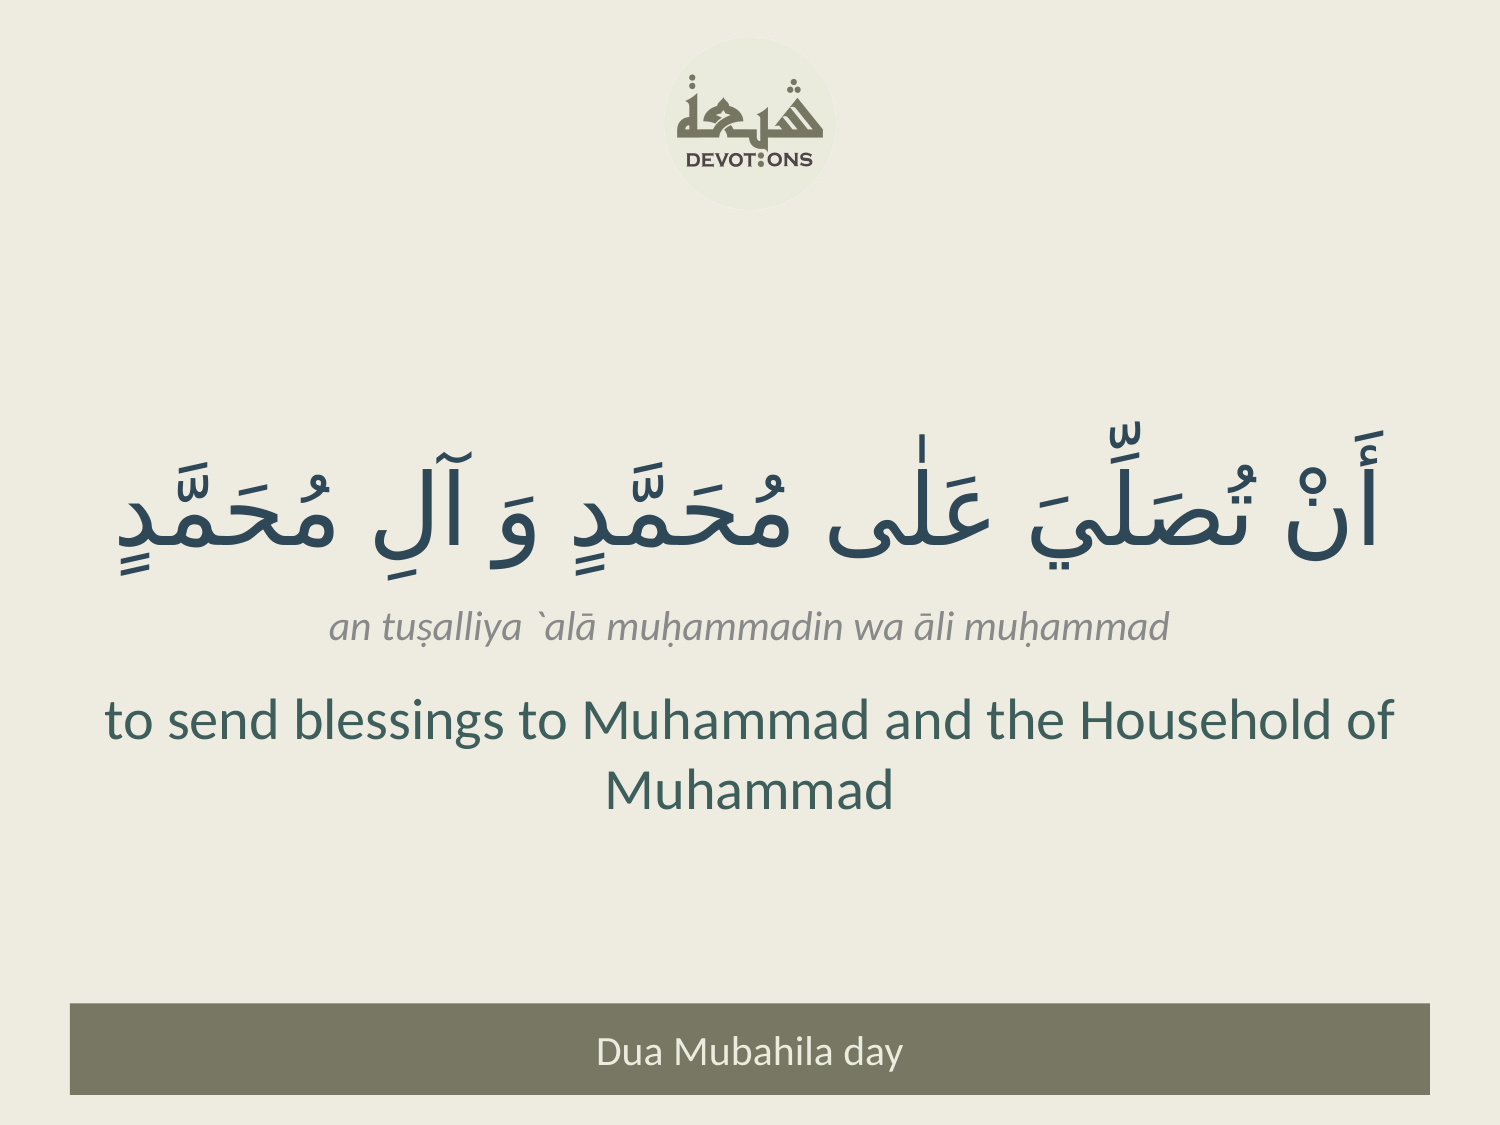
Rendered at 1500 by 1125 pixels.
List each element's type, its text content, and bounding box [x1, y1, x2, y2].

list أَنْ تُصَلِّيَ عَلٰى مُحَمَّدٍ وَ آلِ مُحَمَّدٍ an tuṣalliya `alā muḥammadin wa āli muḥammad to send blessings to Muhammad and the Household of Muhammad [69, 203, 1430, 1003]
list Dua Mubahila day [69, 1003, 1430, 1095]
picture [656, 29, 844, 203]
